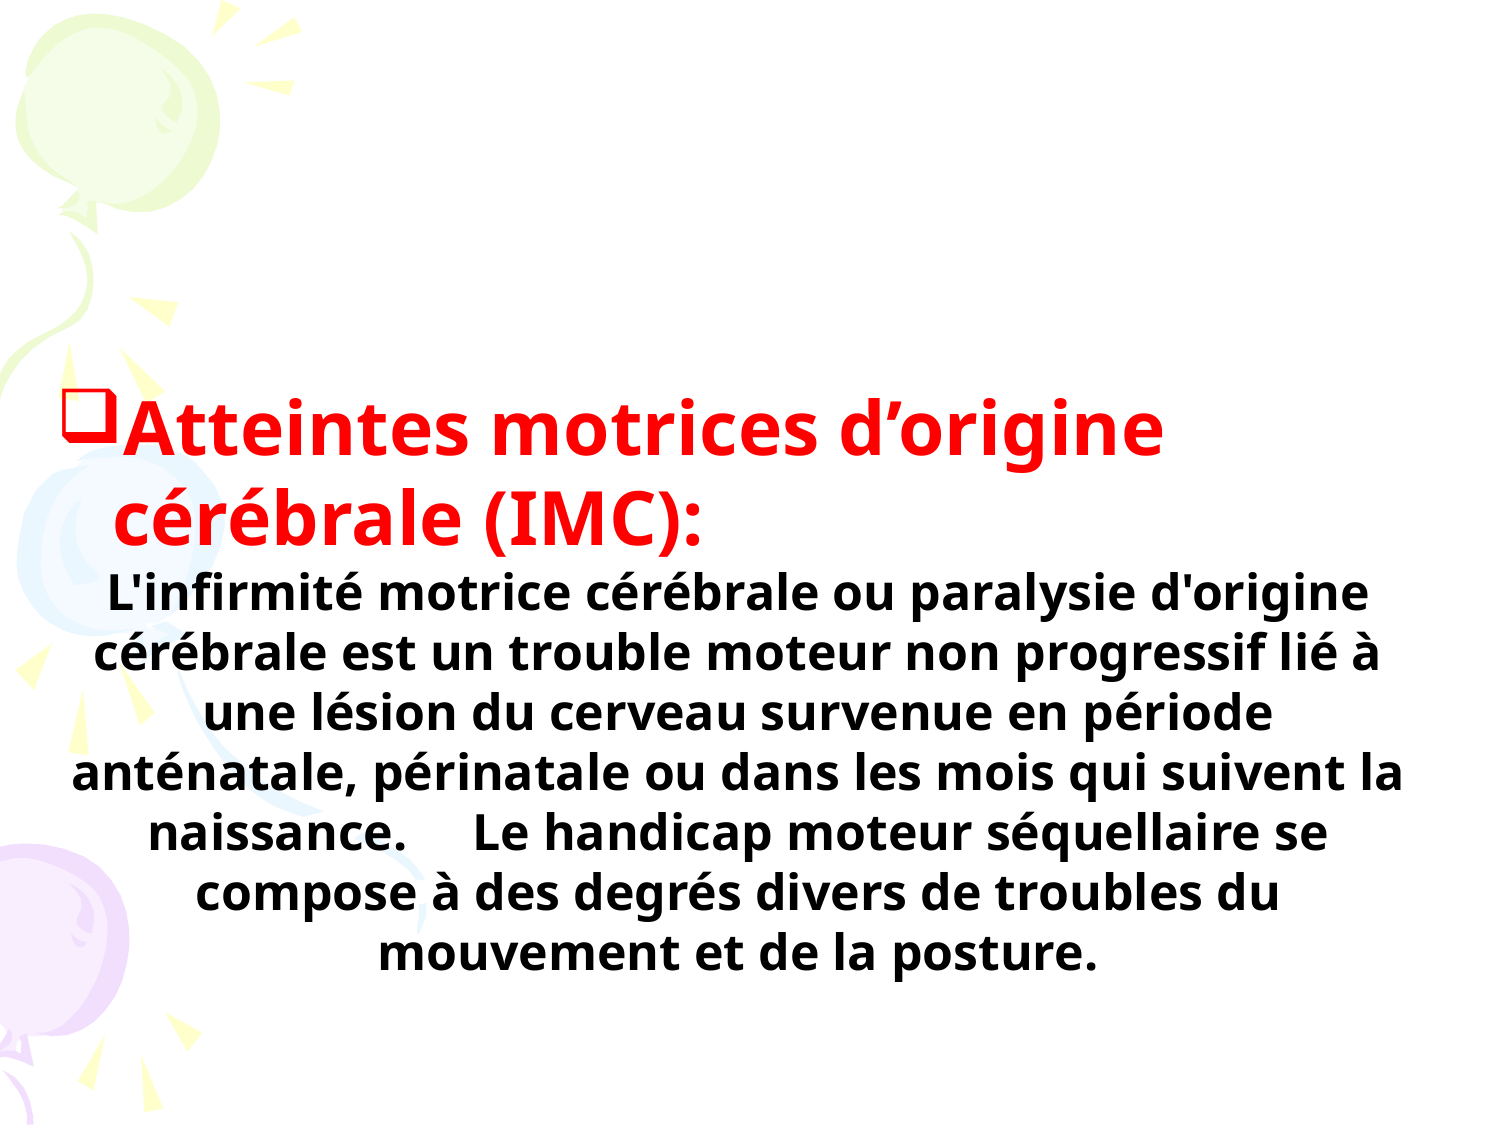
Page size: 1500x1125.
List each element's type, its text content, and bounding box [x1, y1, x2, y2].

text_box Atteintes motrices d’origine cérébrale (IMC): L'infirmité motrice cérébrale ou paralysie d'origine cérébrale est un trouble moteur non progressif lié à une lésion du cerveau survenue en période anténatale, périnatale ou dans les mois qui suivent la naissance. Le handicap moteur séquellaire se compose à des degrés divers de troubles du mouvement et de la posture. [41, 373, 1436, 988]
